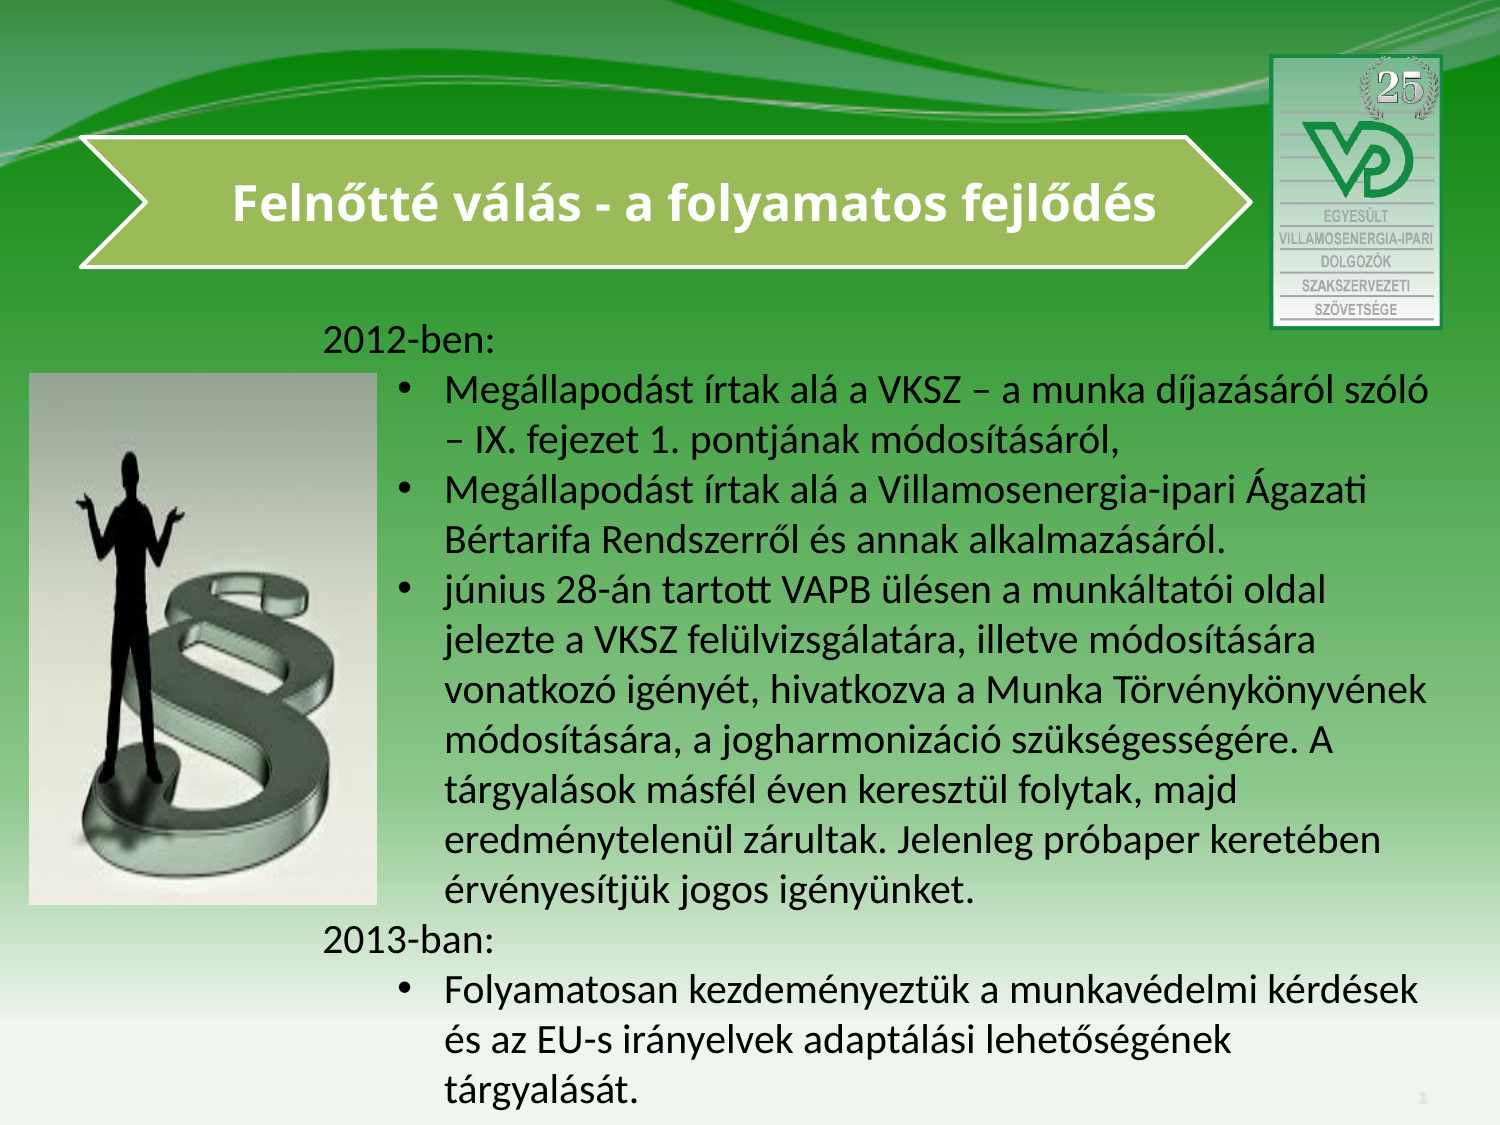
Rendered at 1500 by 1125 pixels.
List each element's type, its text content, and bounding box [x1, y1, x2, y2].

picture [0, 0, 1500, 1125]
text_box 2012-ben: Megállapodást írtak alá a VKSZ – a munka díjazásáról szóló – IX. fejezet 1. pontjának módosításáról, Megállapodást írtak alá a Villamosenergia-ipari Ágazati Bértarifa Rendszerről és annak alkalmazásáról. június 28-án tartott VAPB ülésen a munkáltatói oldal jelezte a VKSZ felülvizsgálatára, illetve módosítására vonatkozó igényét, hivatkozva a Munka Törvénykönyvének módosítására, a jogharmonizáció szükségességére. A tárgyalások másfél éven keresztül folytak, majd eredménytelenül zárultak. Jelenleg próbaper keretében érvényesítjük jogos igényünket. 2013-ban: Folyamatosan kezdeményeztük a munkavédelmi kérdések és az EU-s irányelvek adaptálási lehetőségének tárgyalását. [307, 304, 1446, 1120]
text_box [80, 136, 1251, 268]
